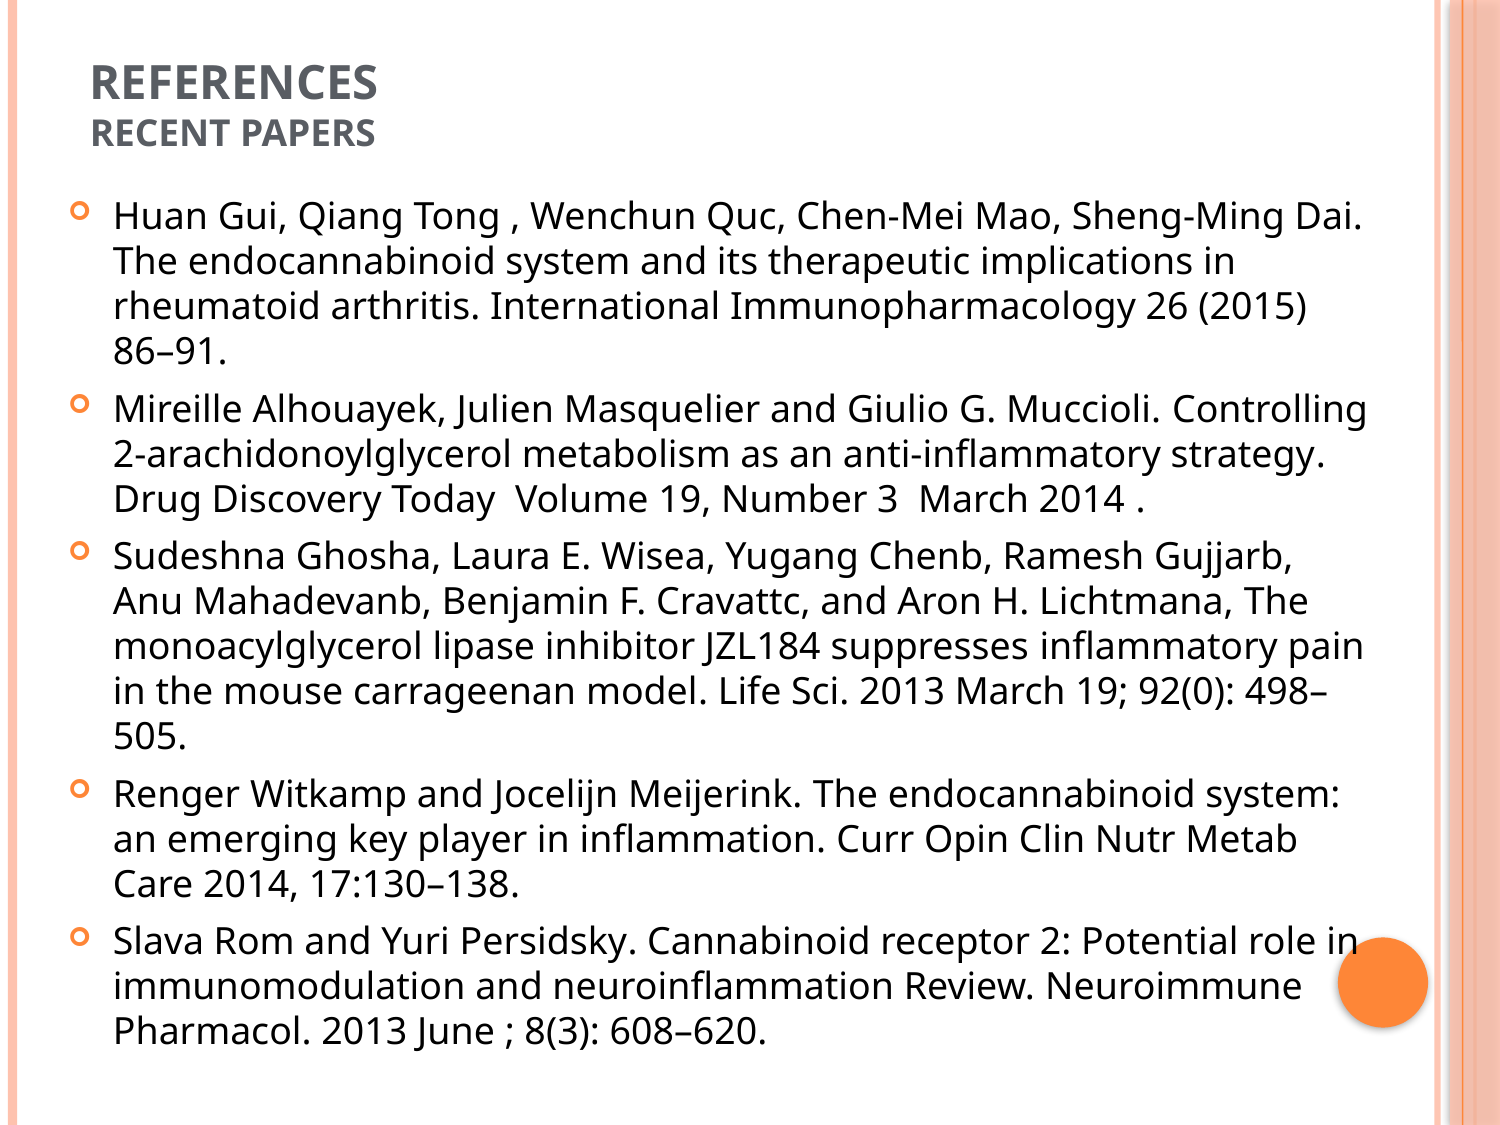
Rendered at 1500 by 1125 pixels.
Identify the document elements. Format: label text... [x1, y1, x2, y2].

title References Recent Papers [75, 45, 1300, 161]
list Huan Gui, Qiang Tong , Wenchun Quc, Chen-Mei Mao, Sheng-Ming Dai. The endocannabinoid system and its therapeutic implications in rheumatoid arthritis. International Immunopharmacology 26 (2015) 86–91. Mireille Alhouayek, Julien Masquelier and Giulio G. Muccioli. Controlling 2-arachidonoylglycerol metabolism as an anti-inflammatory strategy. Drug Discovery Today Volume 19, Number 3 March 2014 . Sudeshna Ghosha, Laura E. Wisea, Yugang Chenb, Ramesh Gujjarb, Anu Mahadevanb, Benjamin F. Cravattc, and Aron H. Lichtmana, The monoacylglycerol lipase inhibitor JZL184 suppresses inflammatory pain in the mouse carrageenan model. Life Sci. 2013 March 19; 92(0): 498–505. Renger Witkamp and Jocelijn Meijerink. The endocannabinoid system: an emerging key player in inflammation. Curr Opin Clin Nutr Metab Care 2014, 17:130–138. Slava Rom and Yuri Persidsky. Cannabinoid receptor 2: Potential role in immunomodulation and neuroinflammation Review. Neuroimmune Pharmacol. 2013 June ; 8(3): 608–620. [53, 184, 1388, 1062]
